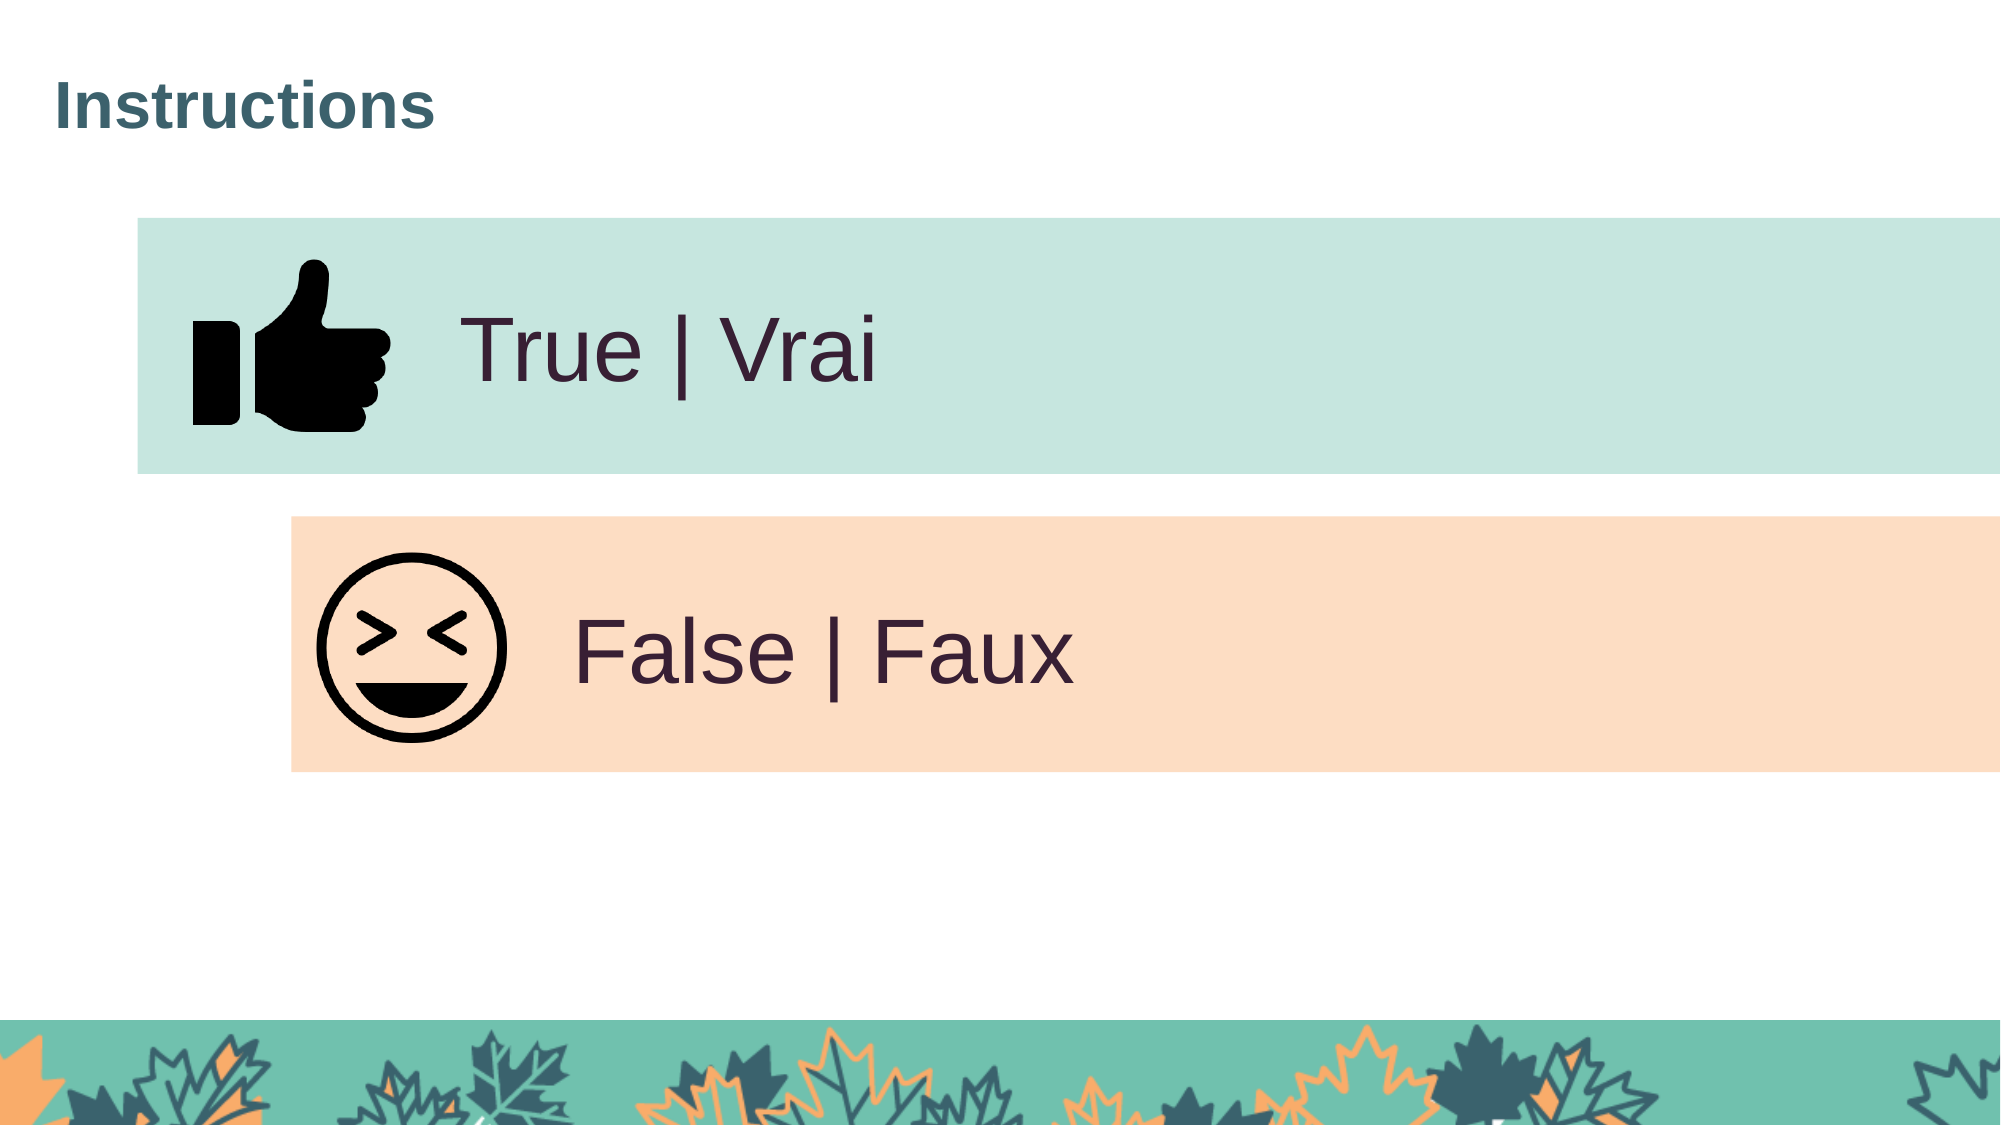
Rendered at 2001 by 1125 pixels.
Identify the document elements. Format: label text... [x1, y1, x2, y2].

text_box False | Faux [557, 584, 1268, 709]
text_box [136, 216, 2000, 476]
picture [0, 1020, 2001, 1125]
title Instructions [55, 19, 944, 185]
text_box [289, 514, 2000, 774]
picture [172, 227, 410, 465]
text_box True | Vrai [444, 282, 1268, 408]
picture [290, 526, 532, 768]
